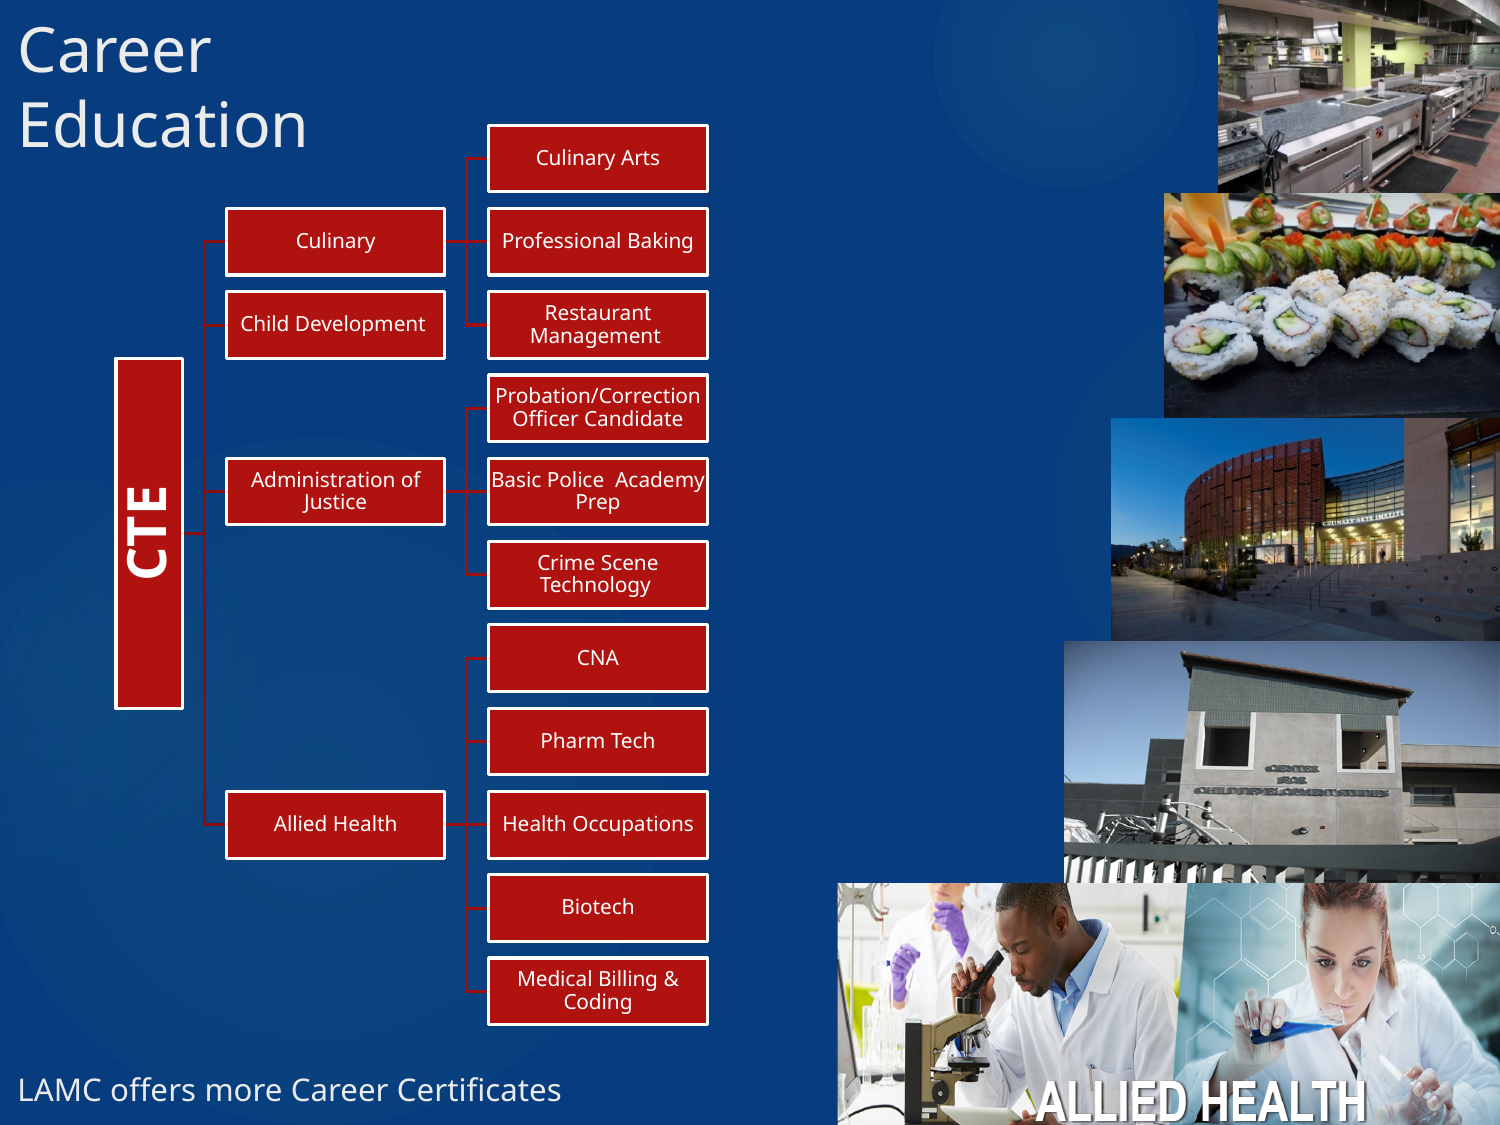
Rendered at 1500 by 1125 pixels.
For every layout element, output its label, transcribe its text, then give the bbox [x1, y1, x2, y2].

title Career Education [2, 2, 520, 163]
picture [837, 0, 1500, 1125]
text_box LAMC offers more Career Certificates [2, 1062, 715, 1125]
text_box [115, 124, 708, 1025]
